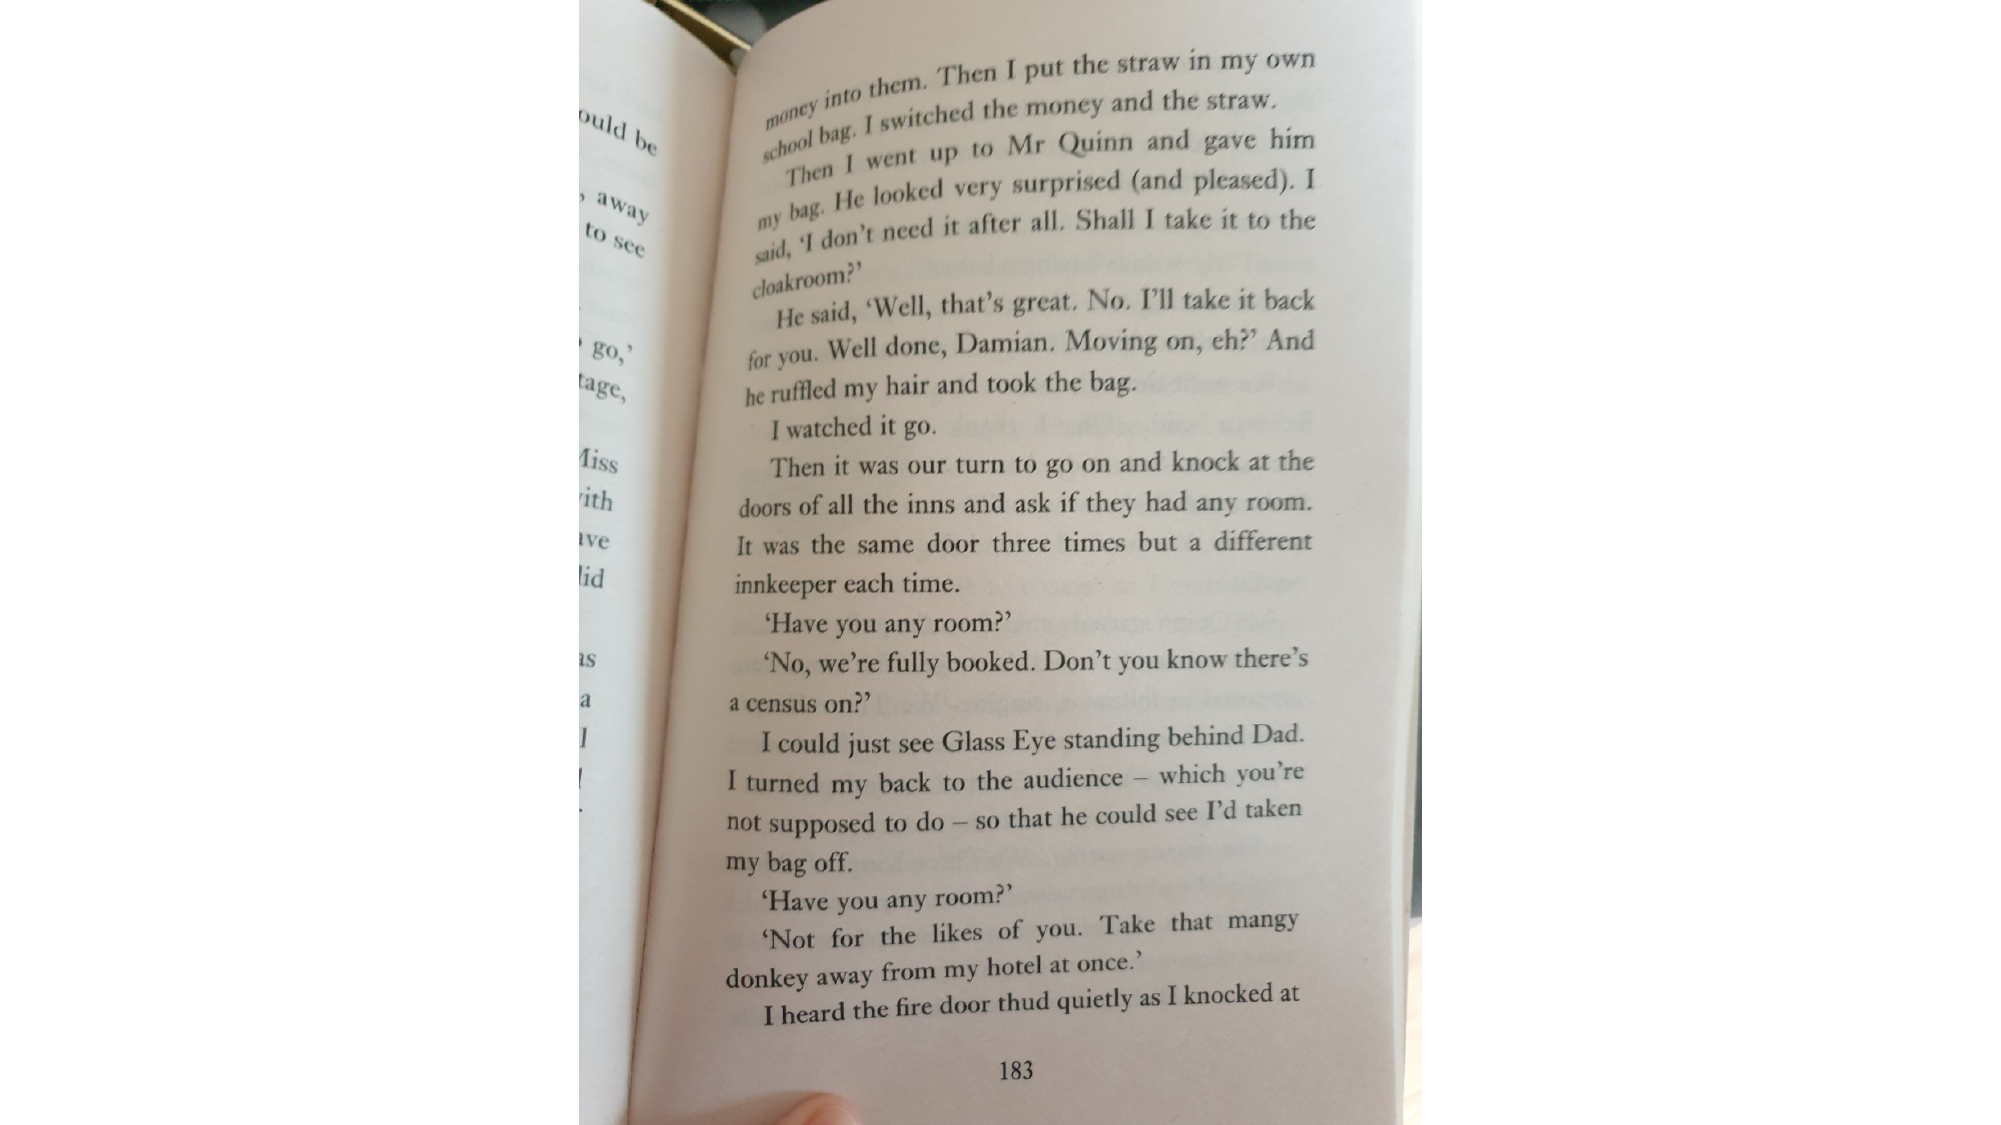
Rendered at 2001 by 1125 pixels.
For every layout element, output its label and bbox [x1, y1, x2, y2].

picture [437, 1, 1563, 1124]
